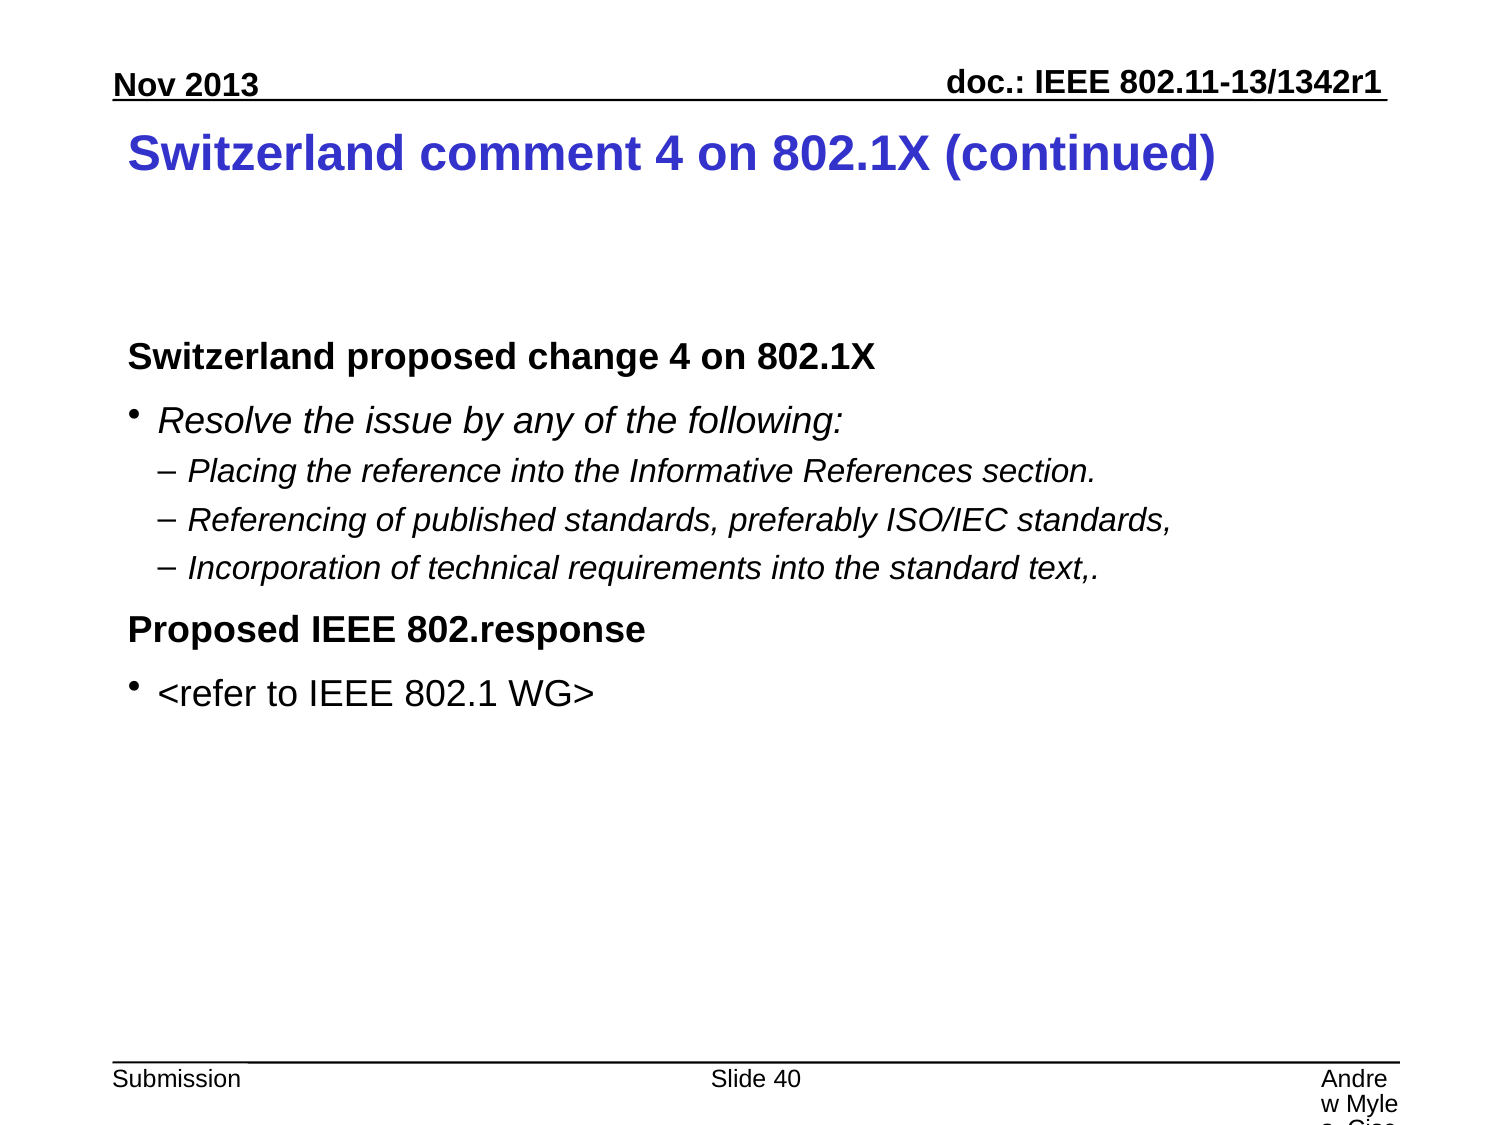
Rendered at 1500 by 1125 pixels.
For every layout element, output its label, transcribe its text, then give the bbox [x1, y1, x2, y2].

slide_number Slide 40 [709, 1061, 803, 1093]
footer Andrew Myles, Cisco [1320, 1061, 1402, 1093]
list Switzerland proposed change 4 on 802.1X Resolve the issue by any of the following: Placing the reference into the Informative References section. Referencing of published standards, preferably ISO/IEC standards, Incorporation of technical requirements into the standard text,. Proposed IEEE 802.response <refer to IEEE 802.1 WG> [112, 324, 1388, 1000]
title Switzerland comment 4 on 802.1X (continued) [112, 112, 1388, 288]
